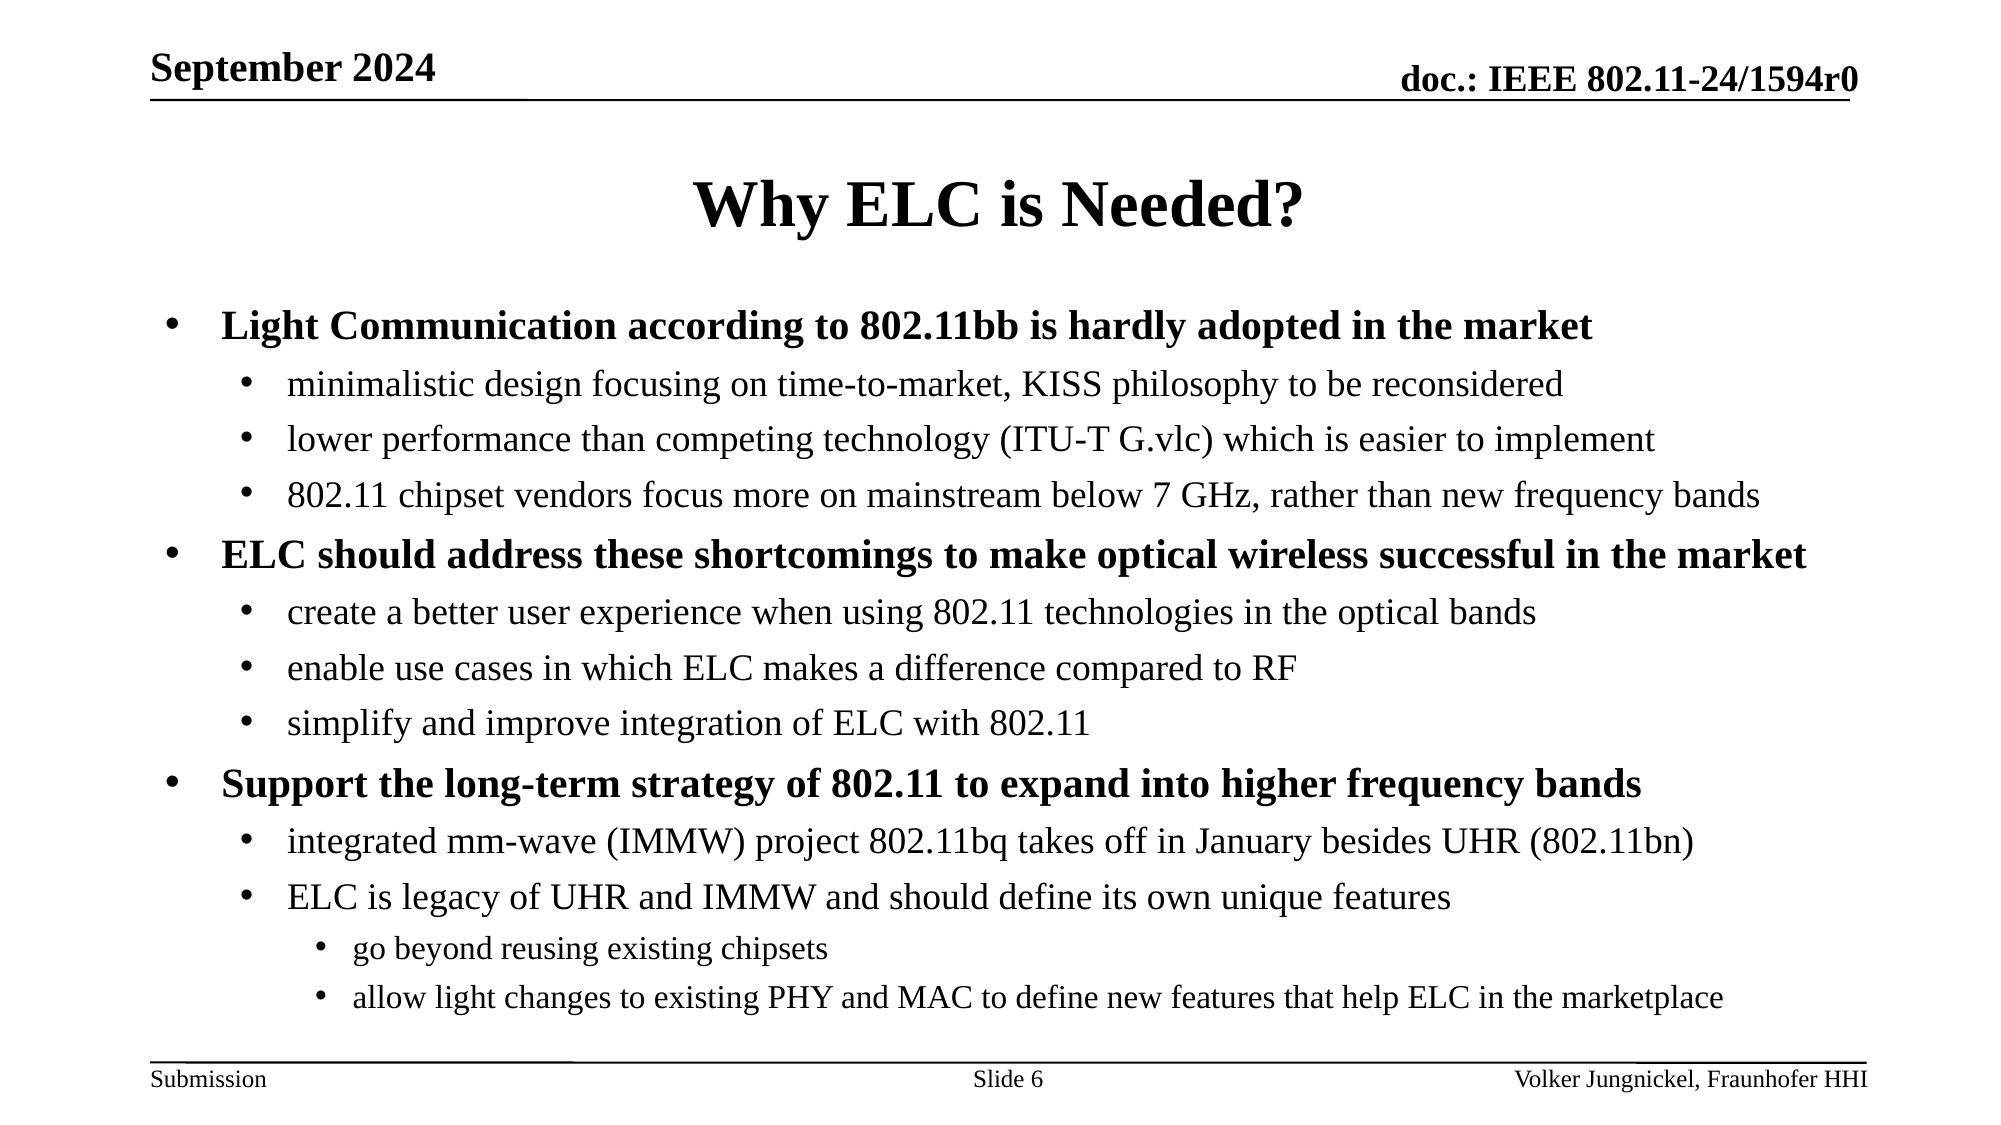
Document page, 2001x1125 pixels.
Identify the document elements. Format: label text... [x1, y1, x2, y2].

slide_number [149, 44, 561, 91]
list Light Communication according to 802.11bb is hardly adopted in the market minimalistic design focusing on time-to-market, KISS philosophy to be reconsidered lower performance than competing technology (ITU-T G.vlc) which is easier to implement 802.11 chipset vendors focus more on mainstream below 7 GHz, rather than new frequency bands ELC should address these shortcomings to make optical wireless successful in the market create a better user experience when using 802.11 technologies in the optical bands enable use cases in which ELC makes a difference compared to RF simplify and improve integration of ELC with 802.11 Support the long-term strategy of 802.11 to expand into higher frequency bands integrated mm-wave (IMMW) project 802.11bq takes off in January besides UHR (802.11bn) ELC is legacy of UHR and IMMW and should define its own unique features go beyond reusing existing chipsets allow light changes to existing PHY and MAC to define new features that help ELC in the marketplace [149, 290, 1850, 966]
title Why ELC is Needed? [149, 112, 1850, 288]
footer Volker Jungnickel, Fraunhofer HHI [1171, 1061, 1869, 1093]
slide_number Slide 6 [950, 1061, 1067, 1123]
